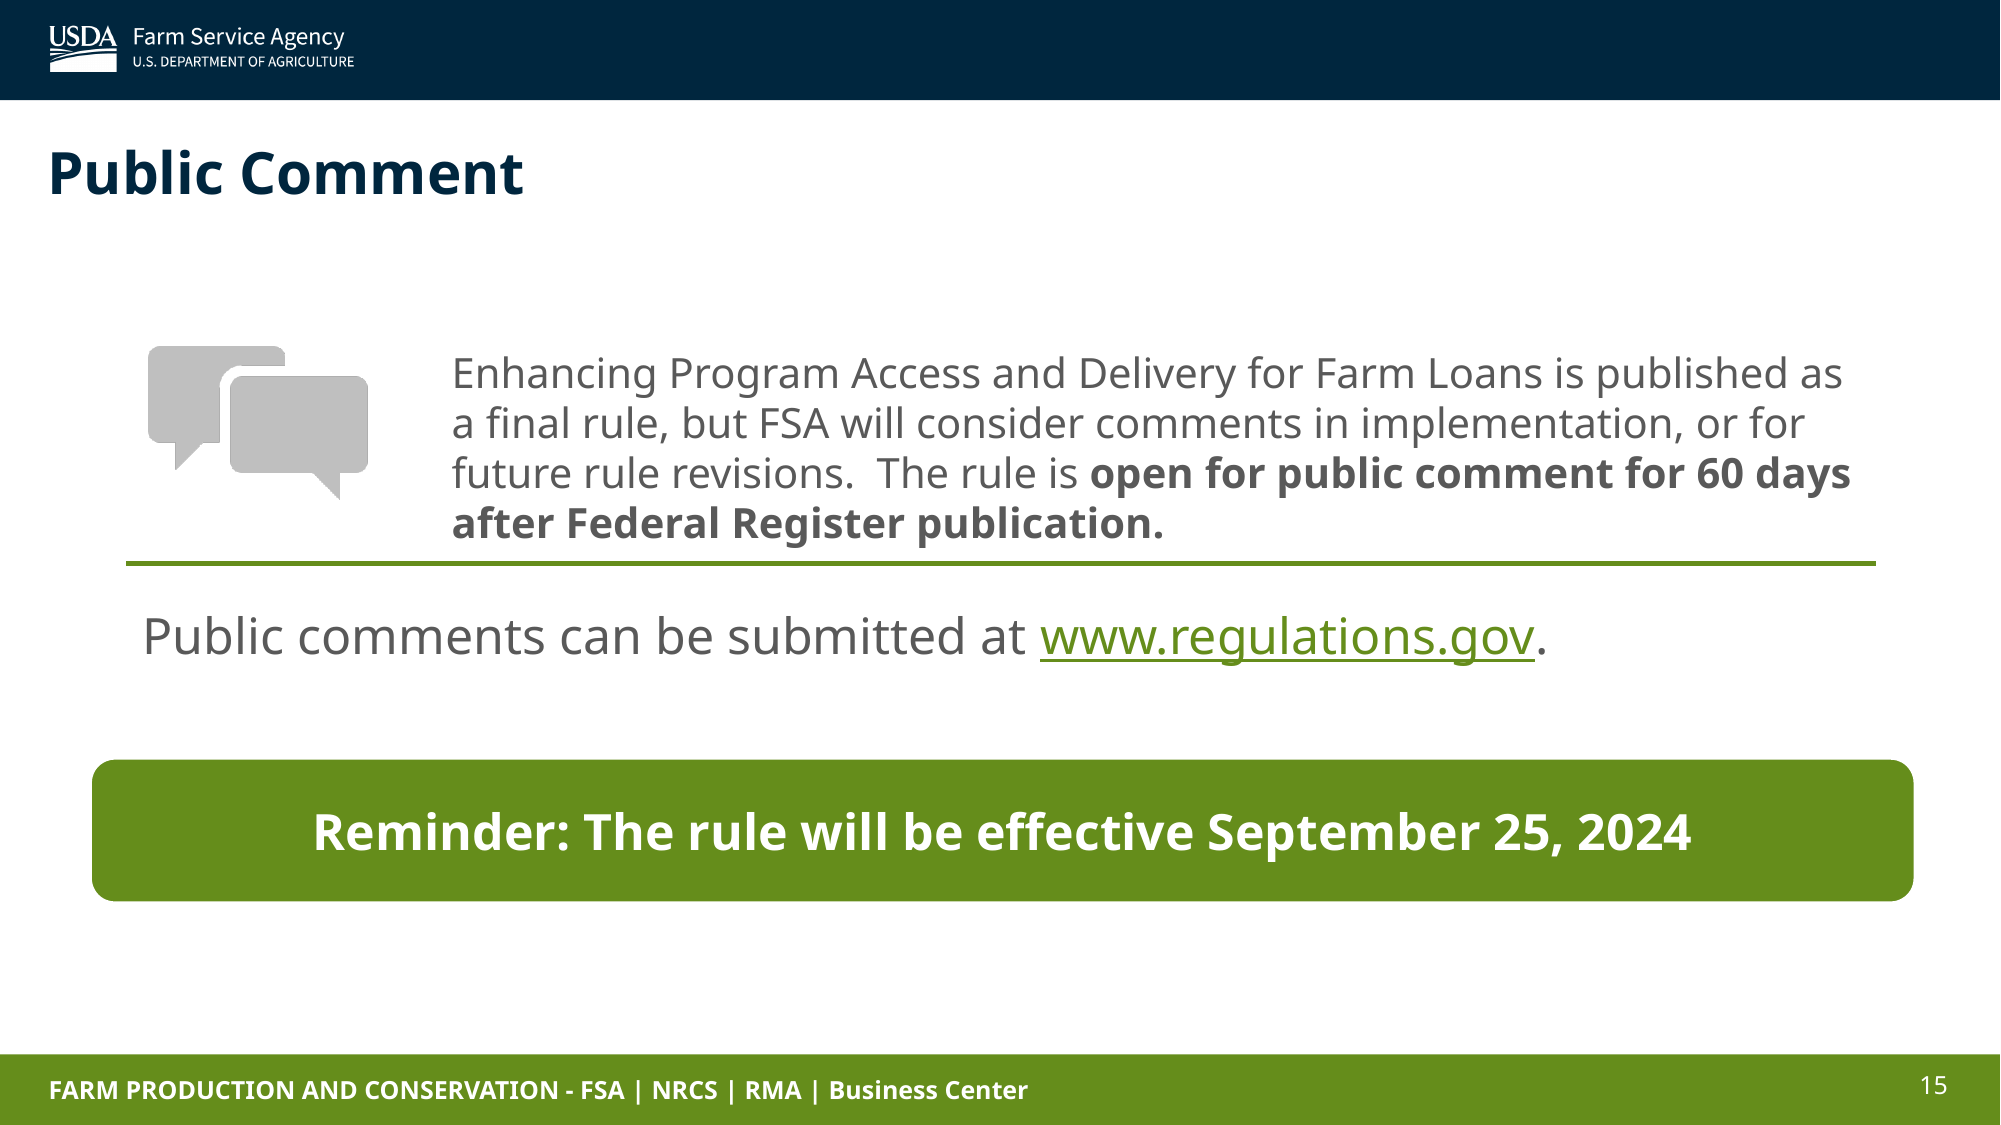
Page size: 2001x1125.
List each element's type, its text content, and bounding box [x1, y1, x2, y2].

text_box Reminder: The rule will be effective September 25, 2024 [89, 757, 1916, 904]
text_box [126, 291, 1878, 674]
picture [49, 25, 354, 72]
slide_number 15 [1904, 1061, 1972, 1122]
title Public Comment [32, 136, 1950, 224]
